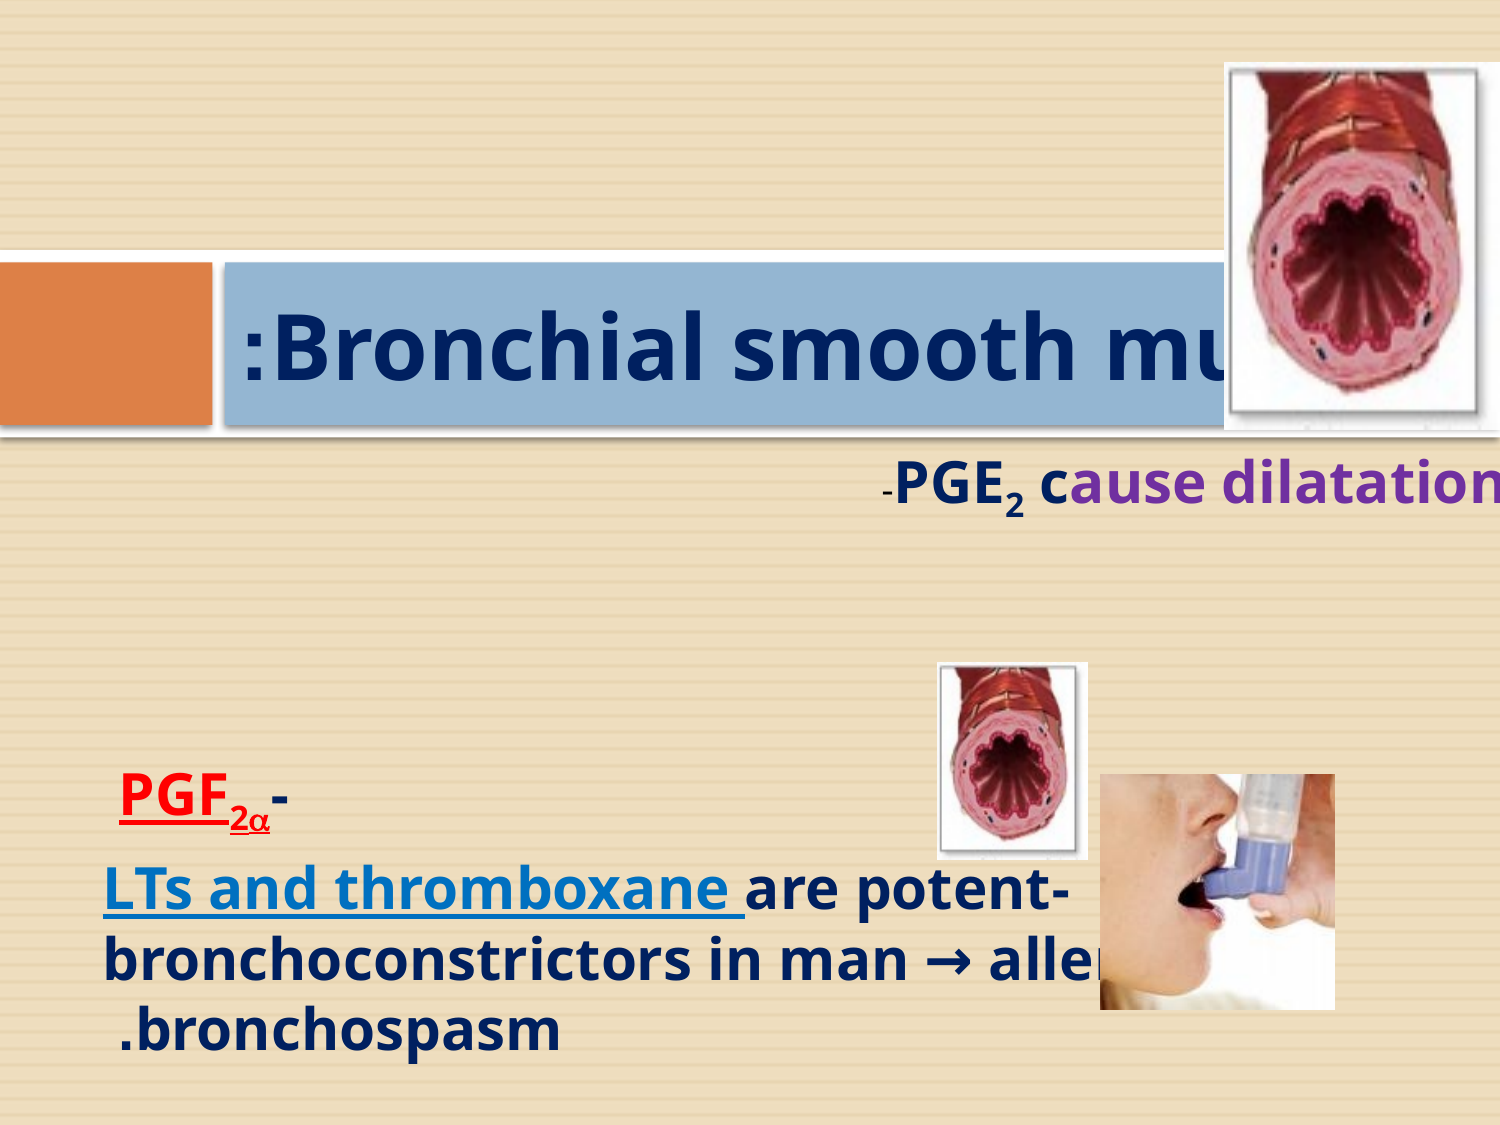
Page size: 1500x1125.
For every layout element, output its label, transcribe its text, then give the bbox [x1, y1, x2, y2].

picture [1099, 774, 1335, 1010]
picture [937, 662, 1088, 861]
title Bronchial smooth muscle: [225, 262, 1218, 425]
list -PGF2 -LTs and thromboxane are potent bronchoconstrictors in man → allergic bronchospasm. [87, 750, 1300, 1088]
picture [1224, 62, 1500, 430]
text_box -PGE2 cause dilatation. [866, 437, 1500, 602]
